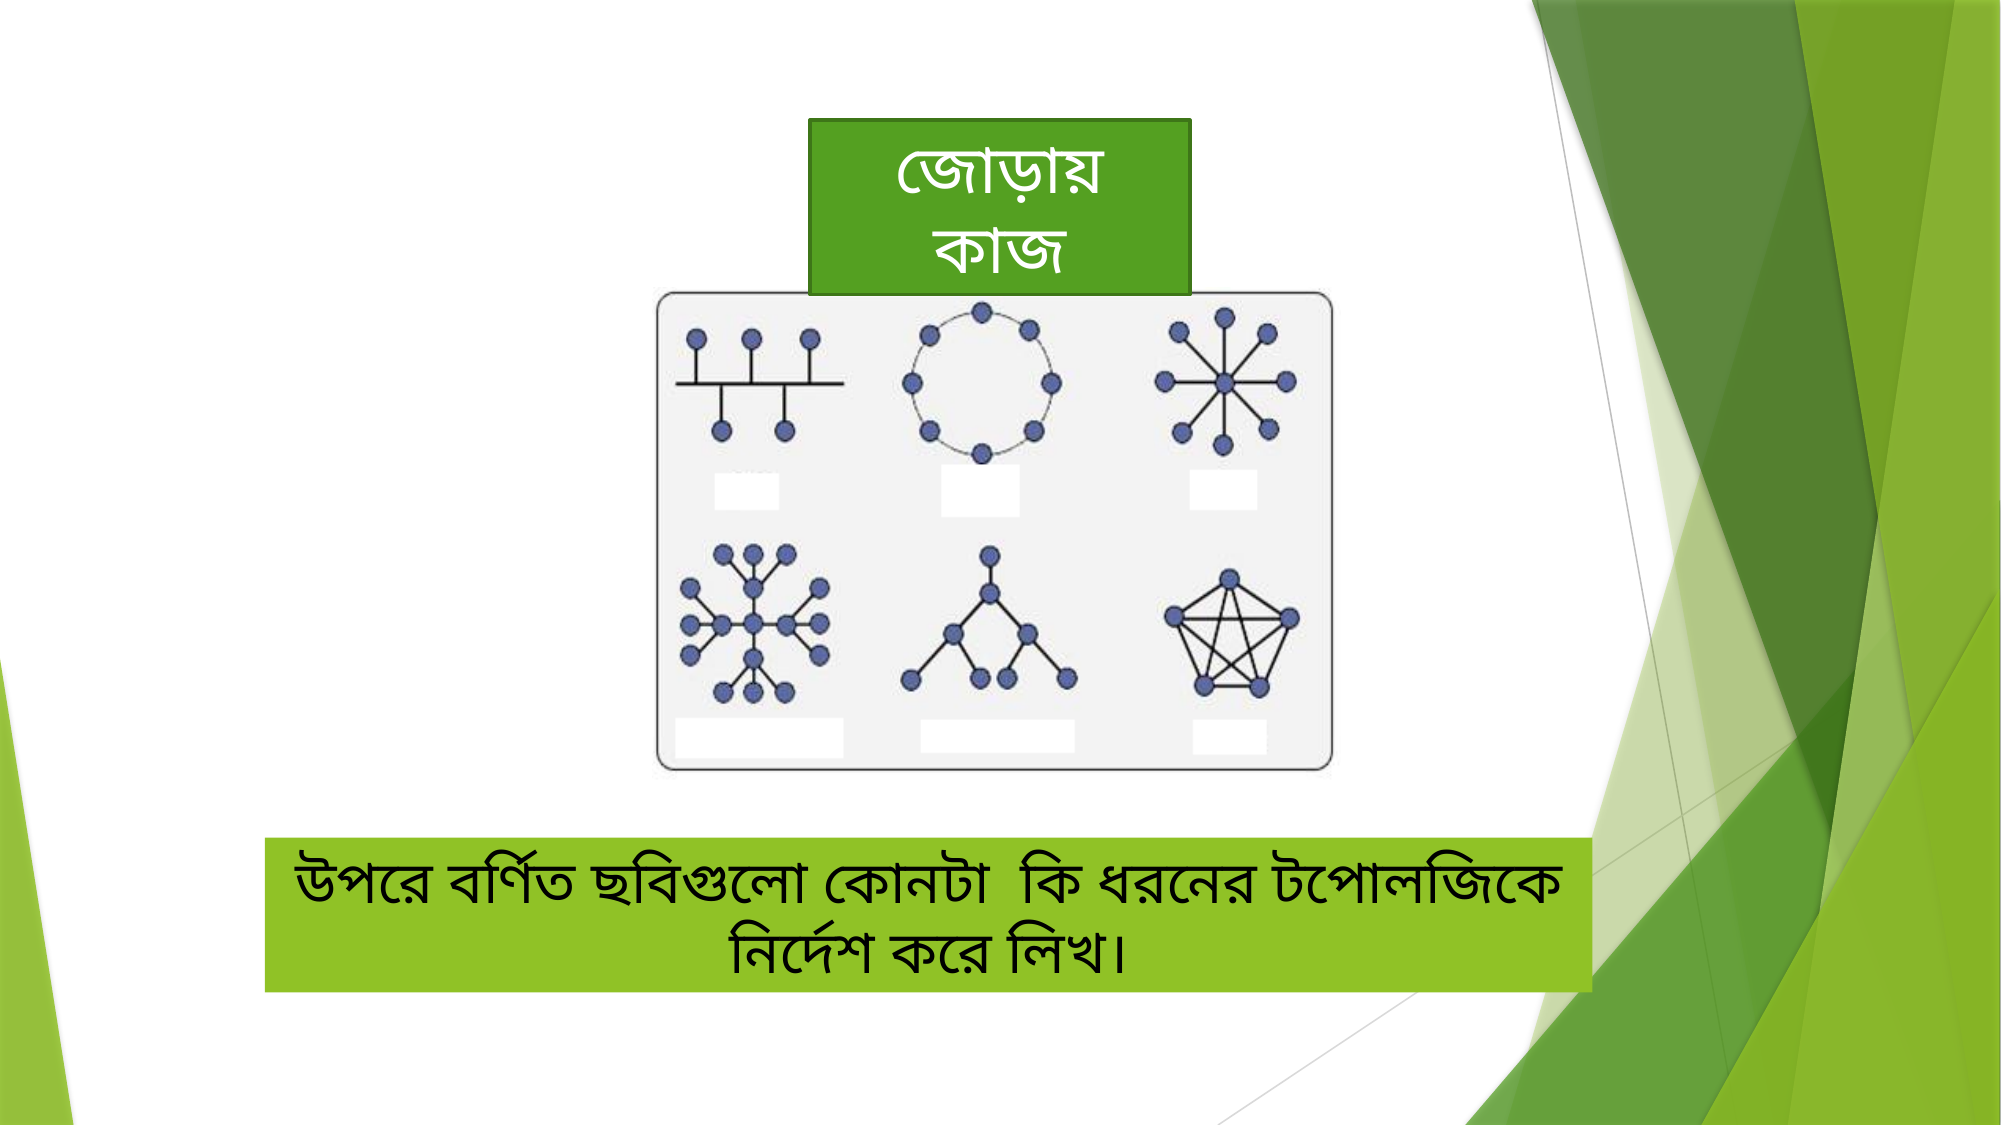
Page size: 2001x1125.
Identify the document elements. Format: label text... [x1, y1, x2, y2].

text_box উপরে বর্ণিত ছবিগুলো কোনটা কি ধরনের টপোলজিকে নির্দেশ করে লিখ। [264, 837, 1593, 993]
text_box জোড়ায় কাজ [808, 118, 1192, 286]
picture [651, 286, 1342, 816]
